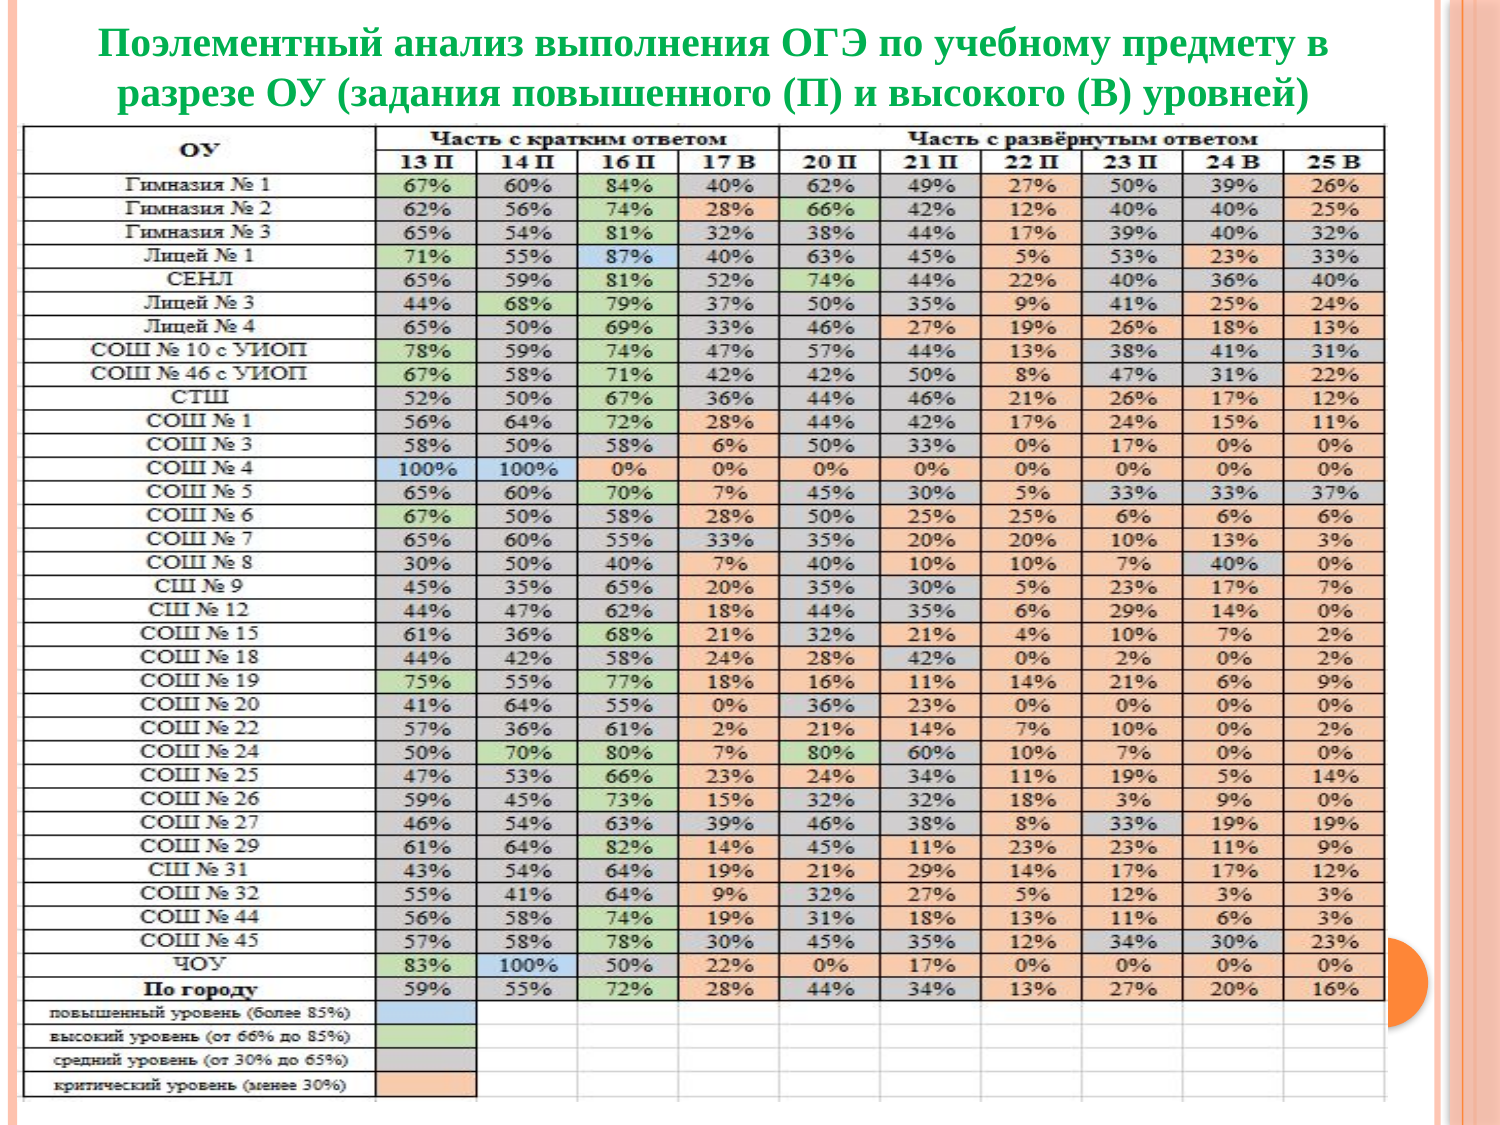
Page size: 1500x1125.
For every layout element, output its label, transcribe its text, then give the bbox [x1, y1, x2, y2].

text_box Поэлементный анализ выполнения ОГЭ по учебному предмету в разрезе ОУ (задания повышенного (П) и высокого (В) уровней) [39, 7, 1388, 122]
picture [17, 122, 1389, 1103]
